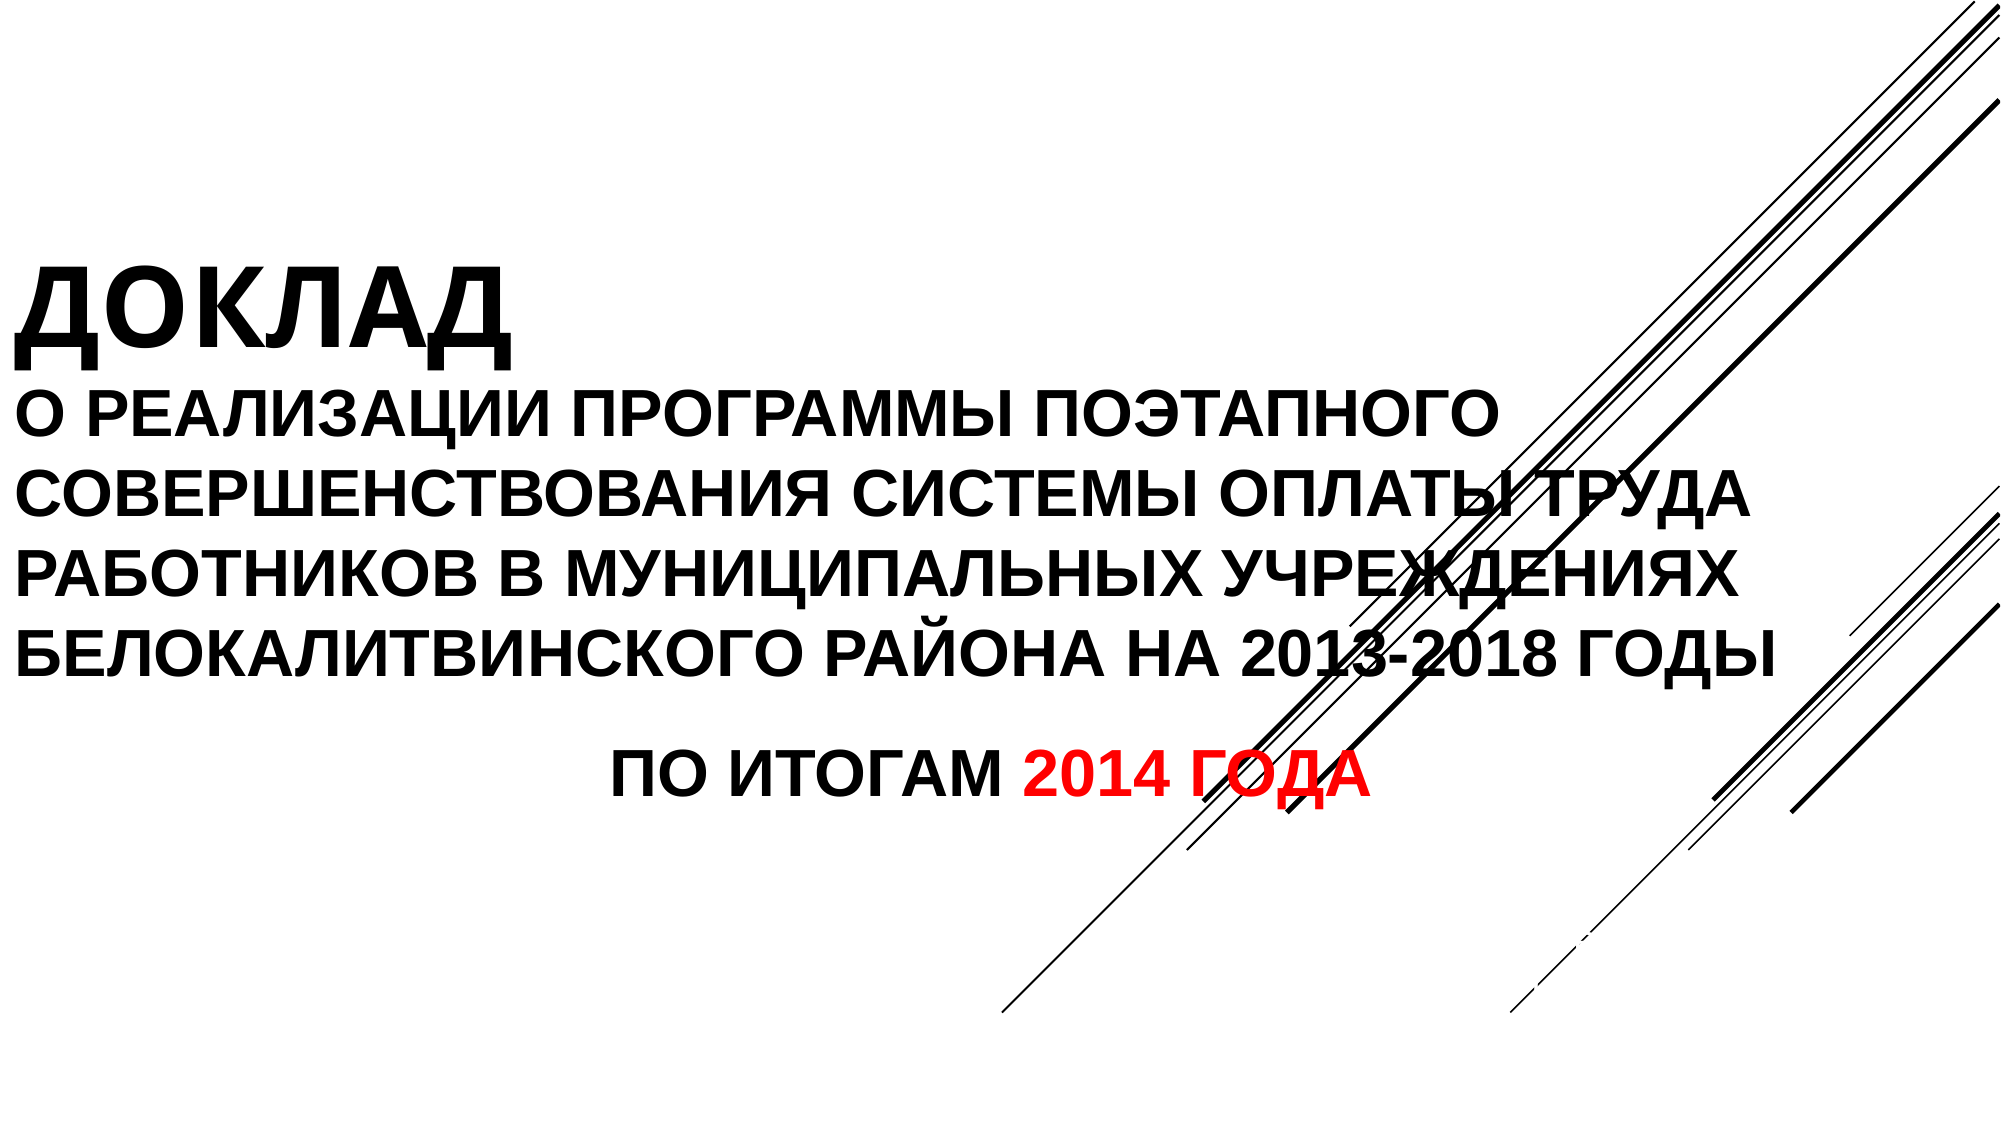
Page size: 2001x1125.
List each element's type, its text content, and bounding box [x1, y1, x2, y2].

text_box Белая Калитва 2014 год [1306, 905, 1818, 1068]
text_box Доклад о реализации Программы поэтапного совершенствования системы оплаты труда работников в муниципальных учреждениях Белокалитвинского района на 2013-2018 годы по итогам 2014 года [0, 268, 1983, 818]
